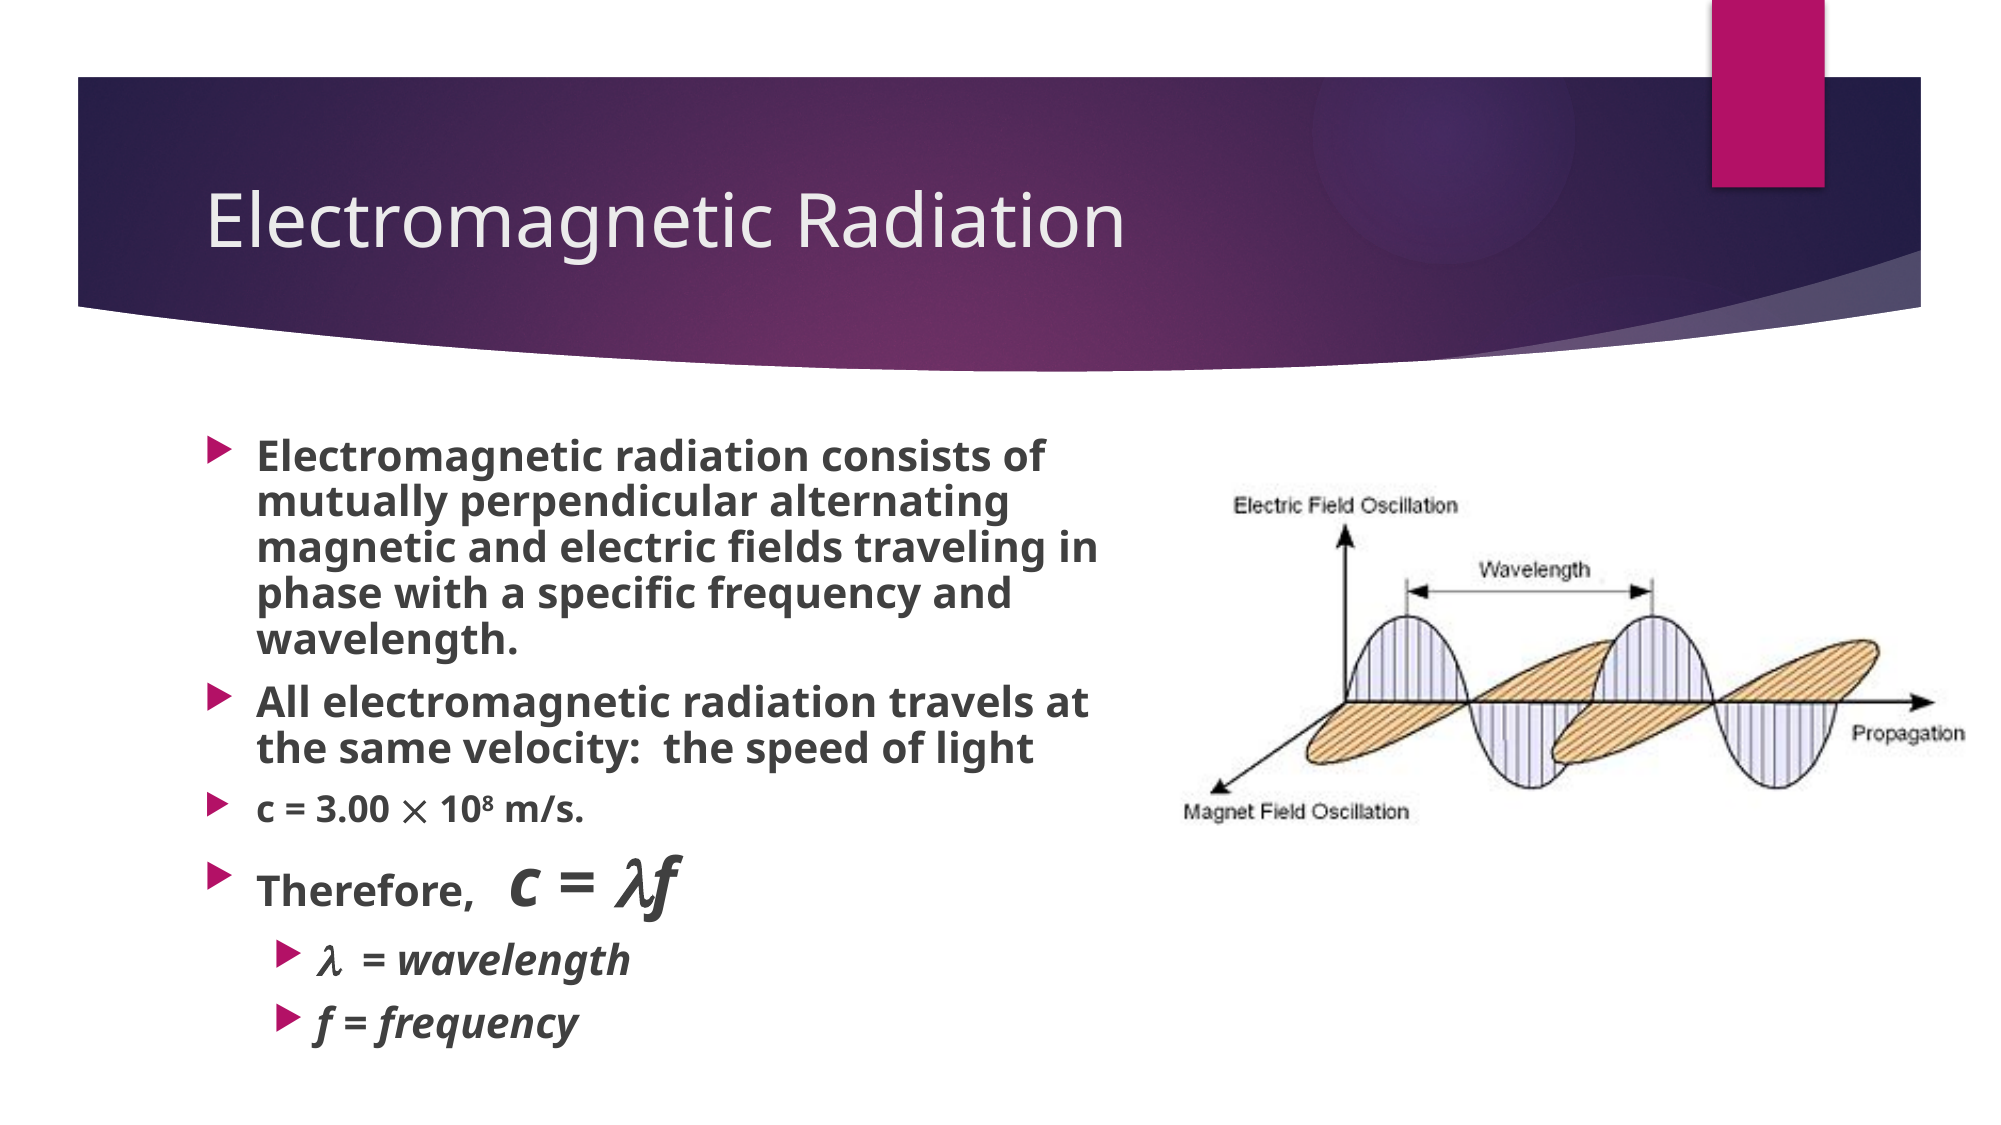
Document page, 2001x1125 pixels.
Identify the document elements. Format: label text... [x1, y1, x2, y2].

list Electromagnetic radiation consists of mutually perpendicular alternating magnetic and electric fields traveling in phase with a specific frequency and wavelength. All electromagnetic radiation travels at the same velocity: the speed of light c = 3.00  108 m/s. Therefore, c = f  = wavelength f = frequency [189, 427, 1172, 1063]
title Electromagnetic Radiation [189, 159, 1627, 276]
picture [1147, 462, 2000, 937]
